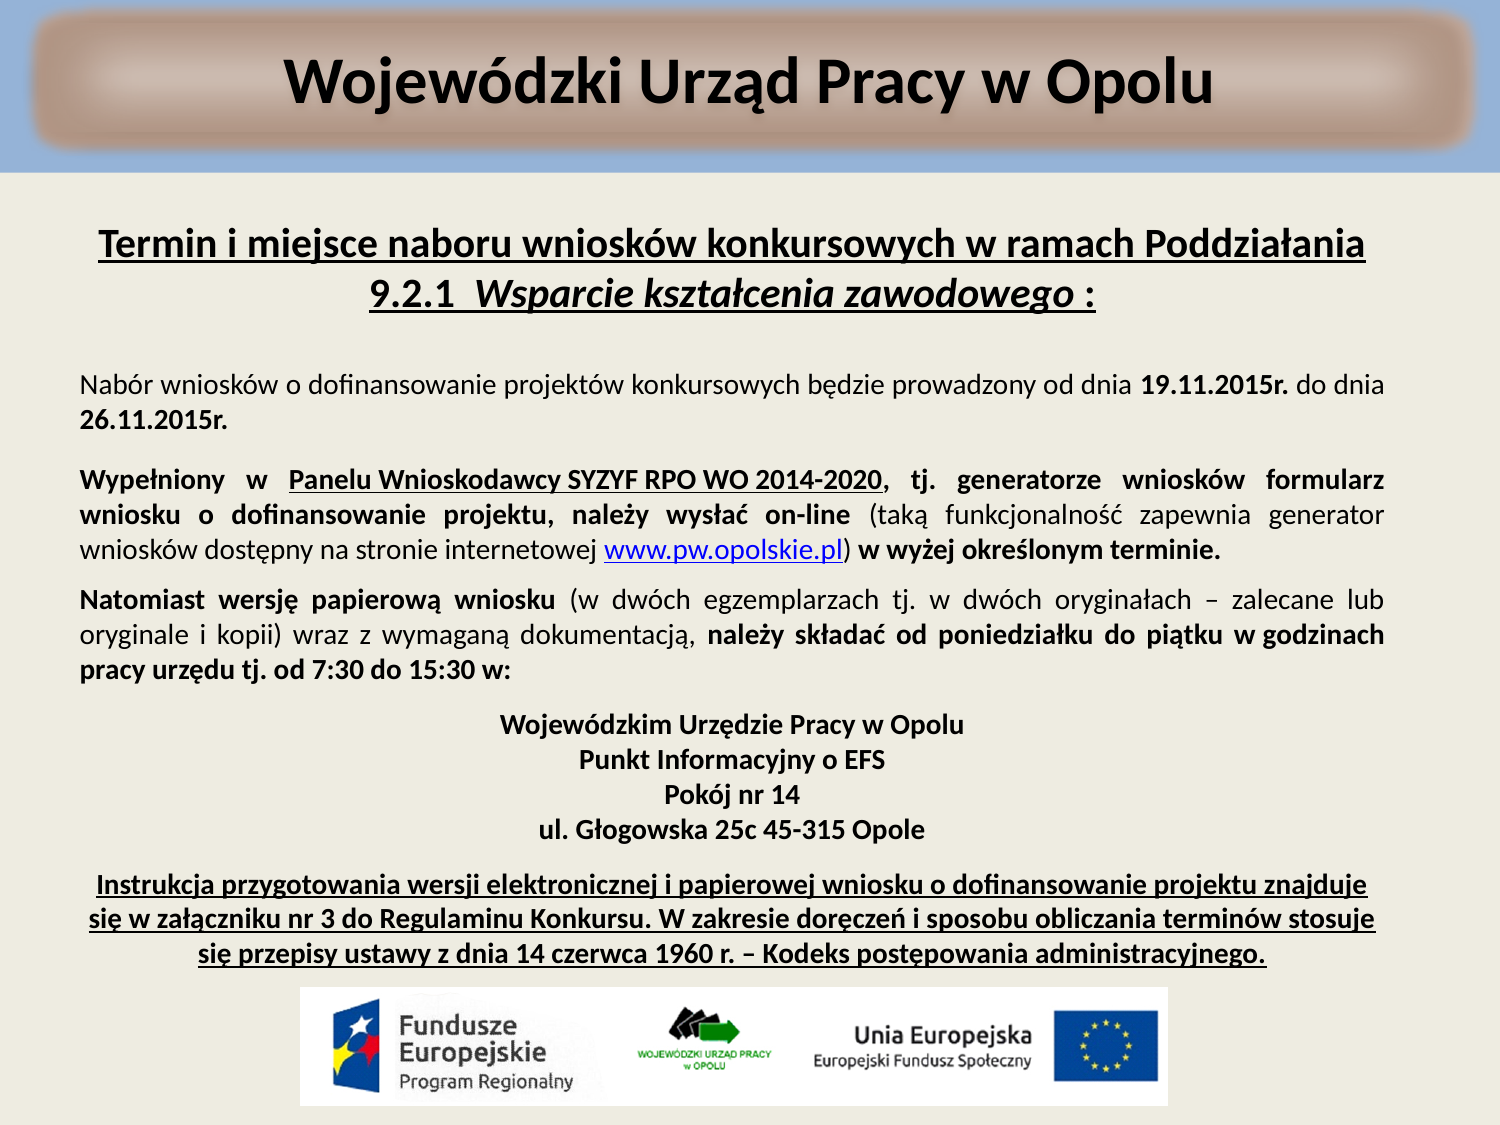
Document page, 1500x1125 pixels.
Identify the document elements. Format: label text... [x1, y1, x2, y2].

text_box Termin i miejsce naboru wniosków konkursowych w ramach Poddziałania 9.2.1 Wsparcie kształcenia zawodowego : Nabór wniosków o dofinansowanie projektów konkursowych będzie prowadzony od dnia 19.11.2015r. do dnia 26.11.2015r. Wypełniony w Panelu Wnioskodawcy SYZYF RPO WO 2014-2020, tj. generatorze wniosków formularz wniosku o dofinansowanie projektu, należy wysłać on-line (taką funkcjonalność zapewnia generator wniosków dostępny na stronie internetowej www.pw.opolskie.pl) w wyżej określonym terminie. Natomiast wersję papierową wniosku (w dwóch egzemplarzach tj. w dwóch oryginałach – zalecane lub oryginale i kopii) wraz z wymaganą dokumentacją, należy składać od poniedziałku do piątku w godzinach pracy urzędu tj. od 7:30 do 15:30 w: Wojewódzkim Urzędzie Pracy w Opolu Punkt Informacyjny o EFS Pokój nr 14 ul. Głogowska 25c 45-315 Opole Instrukcja przygotowania wersji elektronicznej i papierowej wniosku o dofinansowanie projektu znajduje się w załączniku nr 3 do Regulaminu Konkursu. W zakresie doręczeń i sposobu obliczania terminów stosuje się przepisy ustawy z dnia 14 czerwca 1960 r. – Kodeks postępowania administracyjnego. [64, 208, 1400, 1018]
text_box [0, 0, 1500, 175]
picture [299, 987, 1169, 1106]
